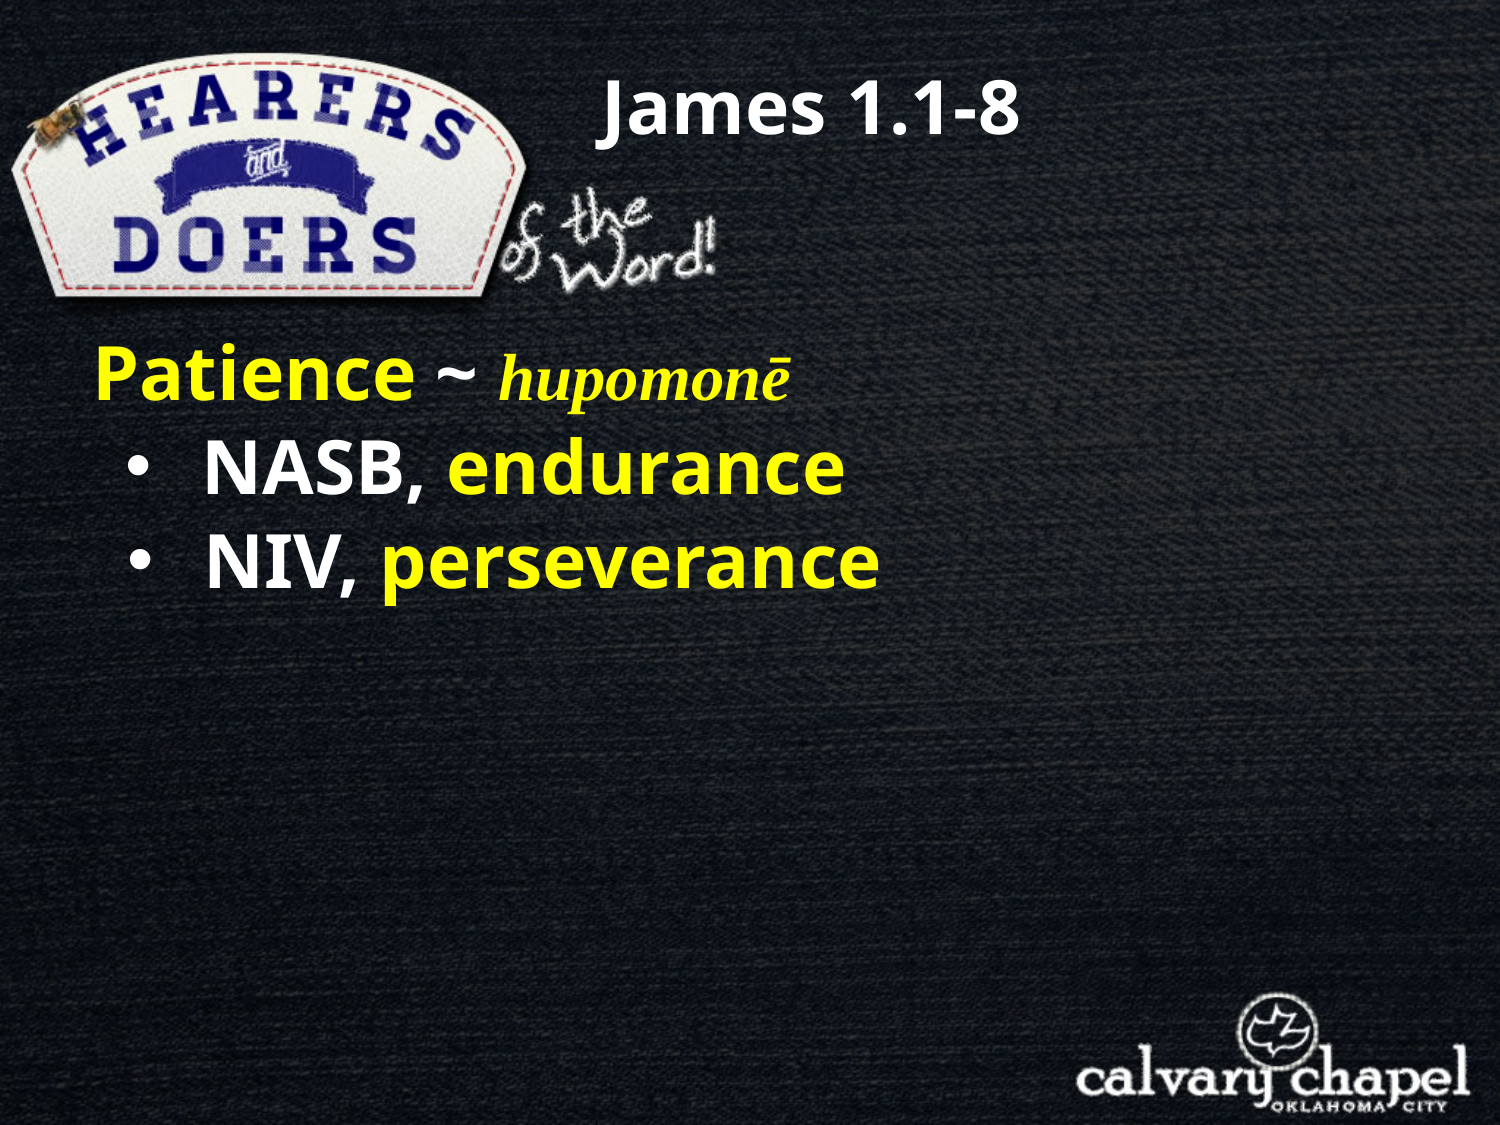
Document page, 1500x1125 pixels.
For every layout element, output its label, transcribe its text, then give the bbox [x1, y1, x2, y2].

picture [0, 0, 1500, 1125]
text_box NASB, endurance [111, 412, 1424, 518]
text_box James 1.1-8 [587, 51, 1402, 157]
text_box Patience ~ hupomonē [77, 318, 1424, 424]
text_box NIV, perseverance [112, 506, 1426, 612]
